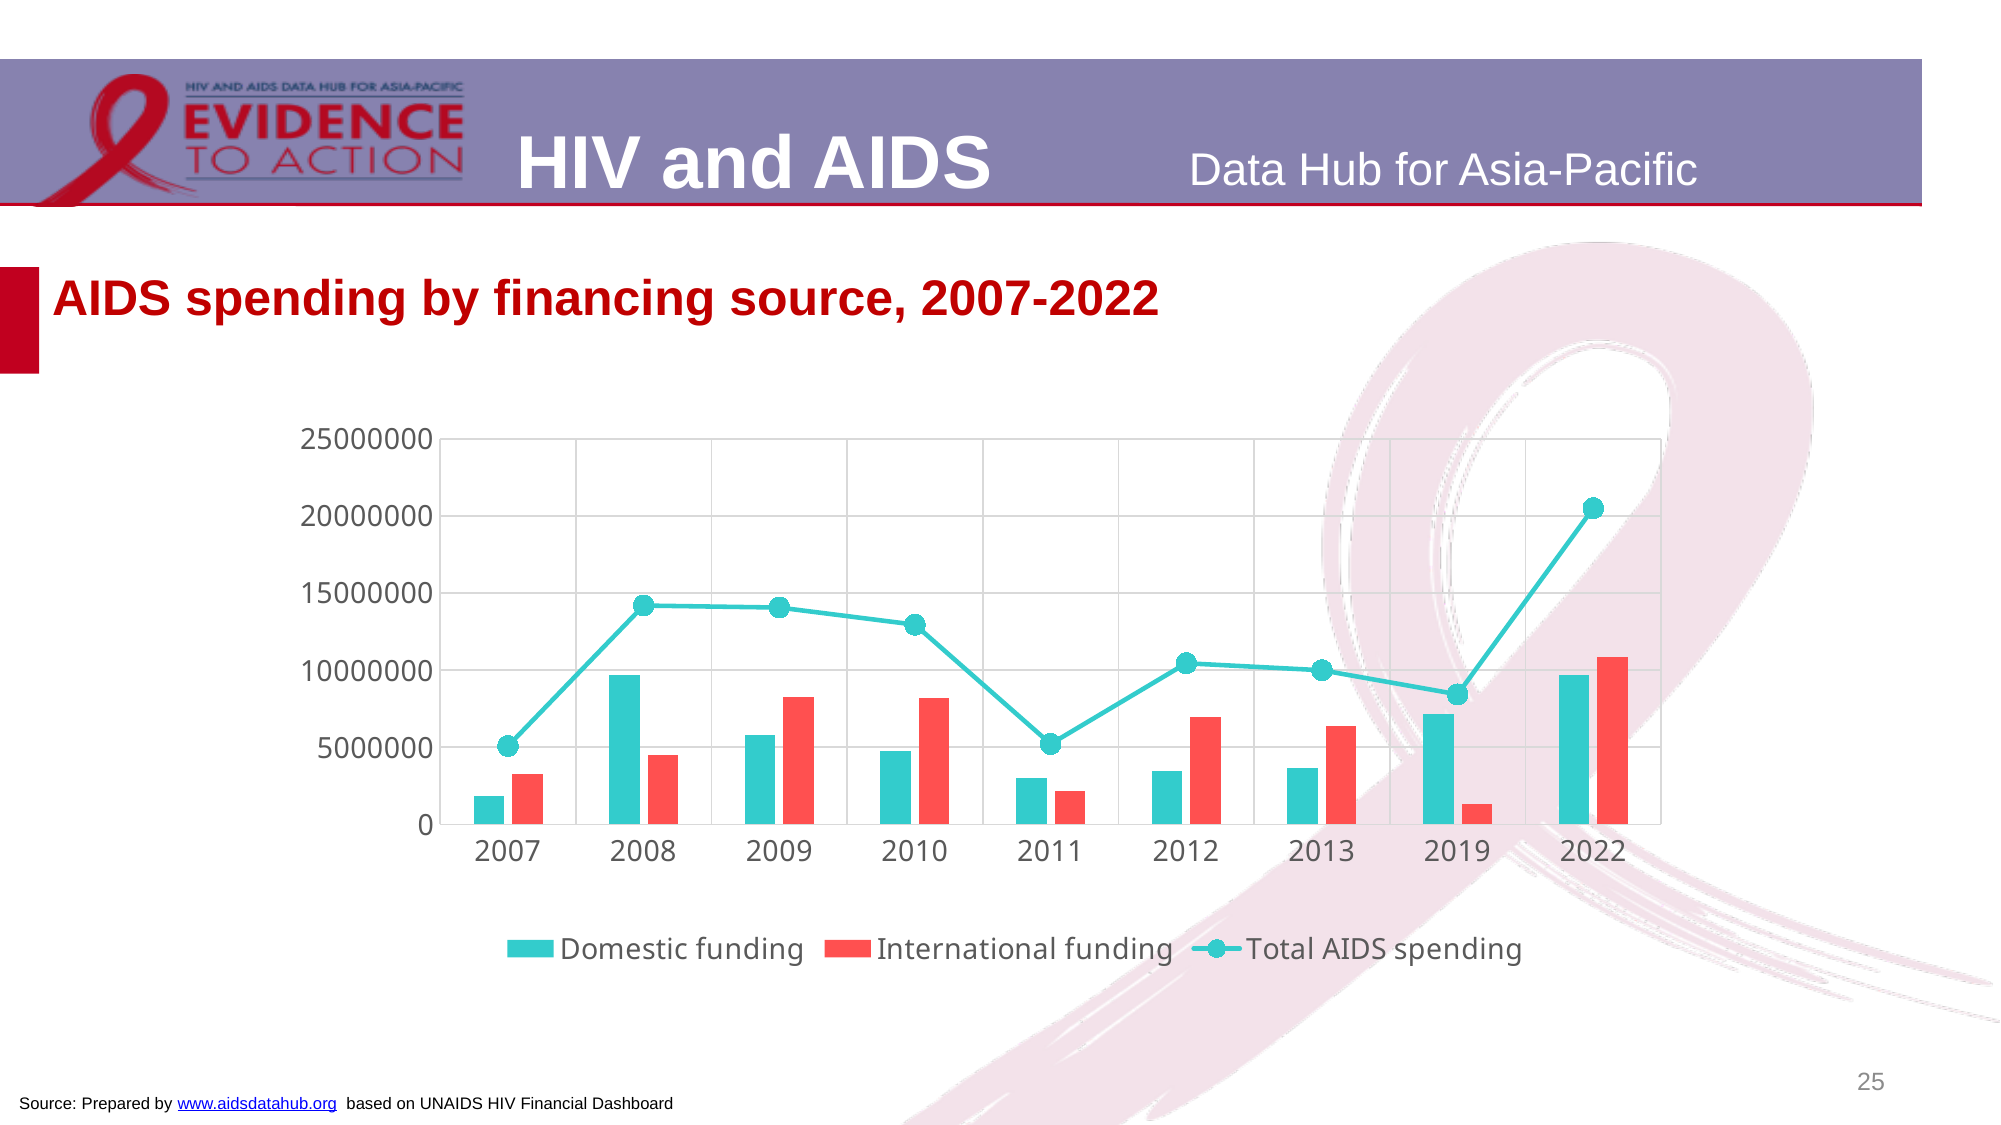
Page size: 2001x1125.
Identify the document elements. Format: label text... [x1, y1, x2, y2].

picture [11, 74, 469, 207]
slide_number 25 [1781, 1042, 1900, 1103]
chart [299, 412, 1701, 976]
text_box Source: Prepared by www.aidsdatahub.org based on UNAIDS HIV Financial Dashboard [4, 1085, 690, 1121]
picture [706, 181, 2000, 1125]
title AIDS spending by financing source, 2007-2022 [37, 257, 1875, 341]
